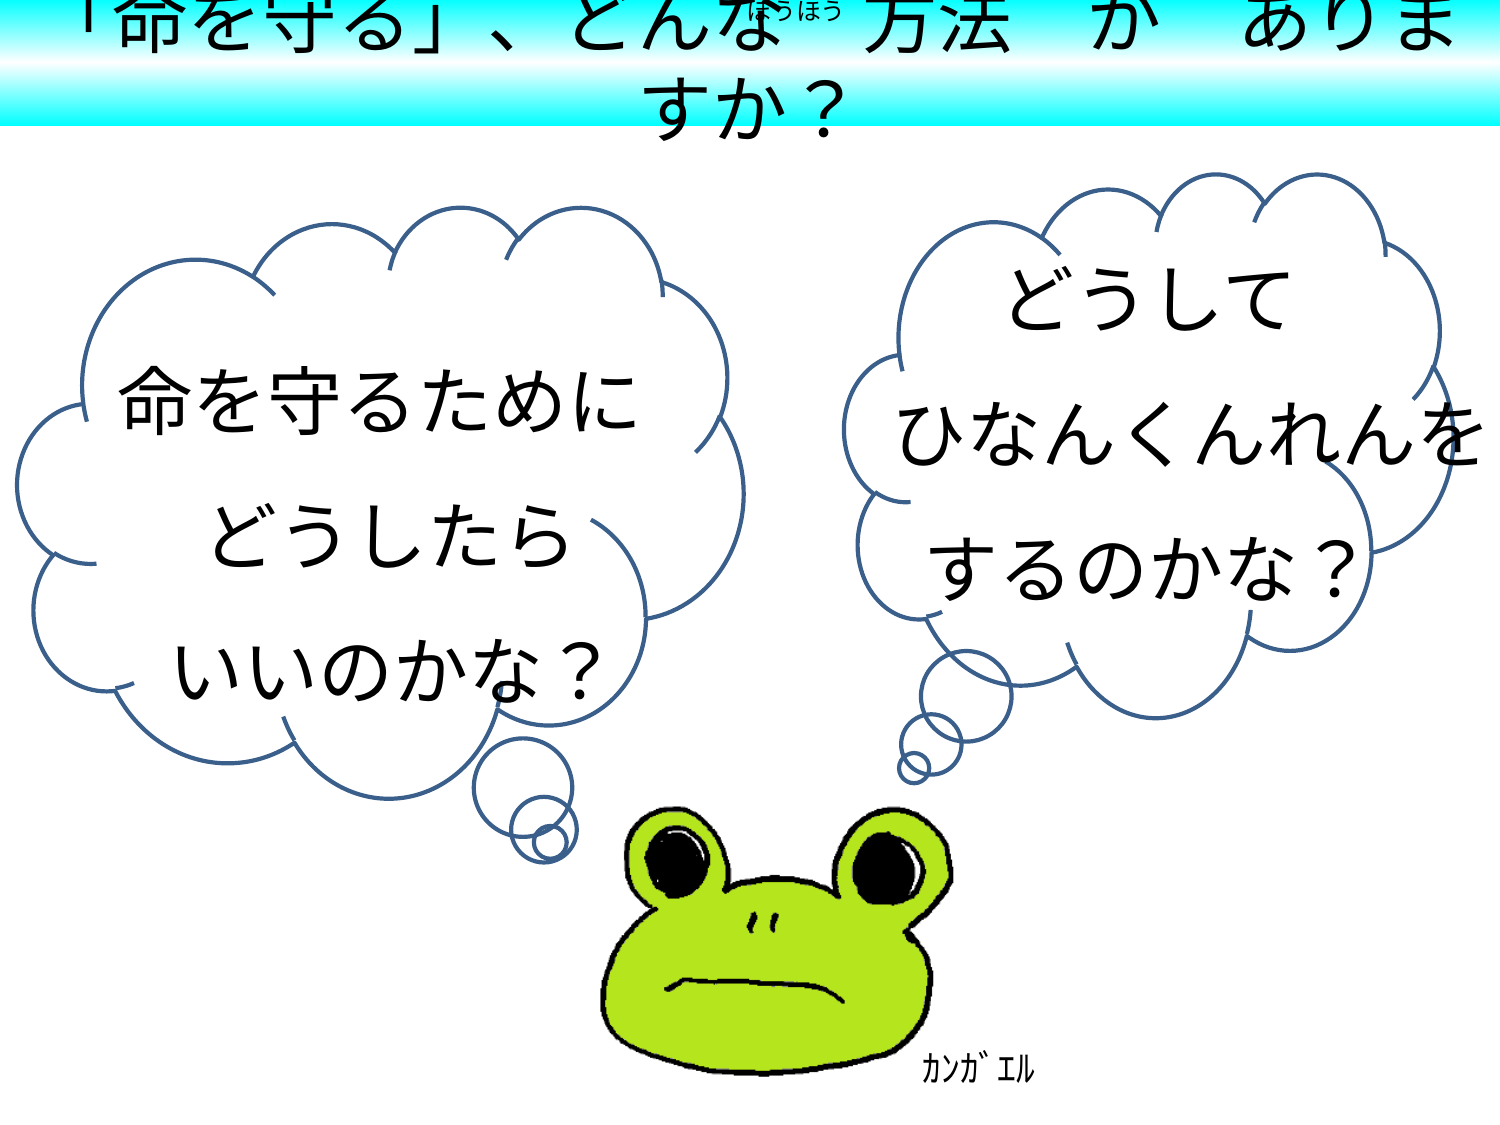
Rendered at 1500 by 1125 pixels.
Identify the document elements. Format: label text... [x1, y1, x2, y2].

text_box [107, 205, 746, 619]
text_box [134, 723, 496, 801]
text_box [1167, 172, 1370, 200]
text_box 命を守るために どうしたら いいのかな？ [102, 302, 658, 723]
text_box [1069, 187, 1147, 200]
text_box 「命を守る」、どんな 方法 が ありますか？ [0, 0, 1500, 126]
text_box ほうほう [731, 0, 863, 34]
text_box ｶﾝｶﾞｴﾙ [1013, 1037, 1051, 1097]
text_box [471, 736, 579, 865]
text_box [896, 620, 1352, 786]
text_box [520, 723, 578, 728]
text_box [14, 310, 102, 694]
text_box どうして ひなんくんれんを するのかな？ [791, 200, 1500, 620]
picture [584, 796, 1010, 1104]
